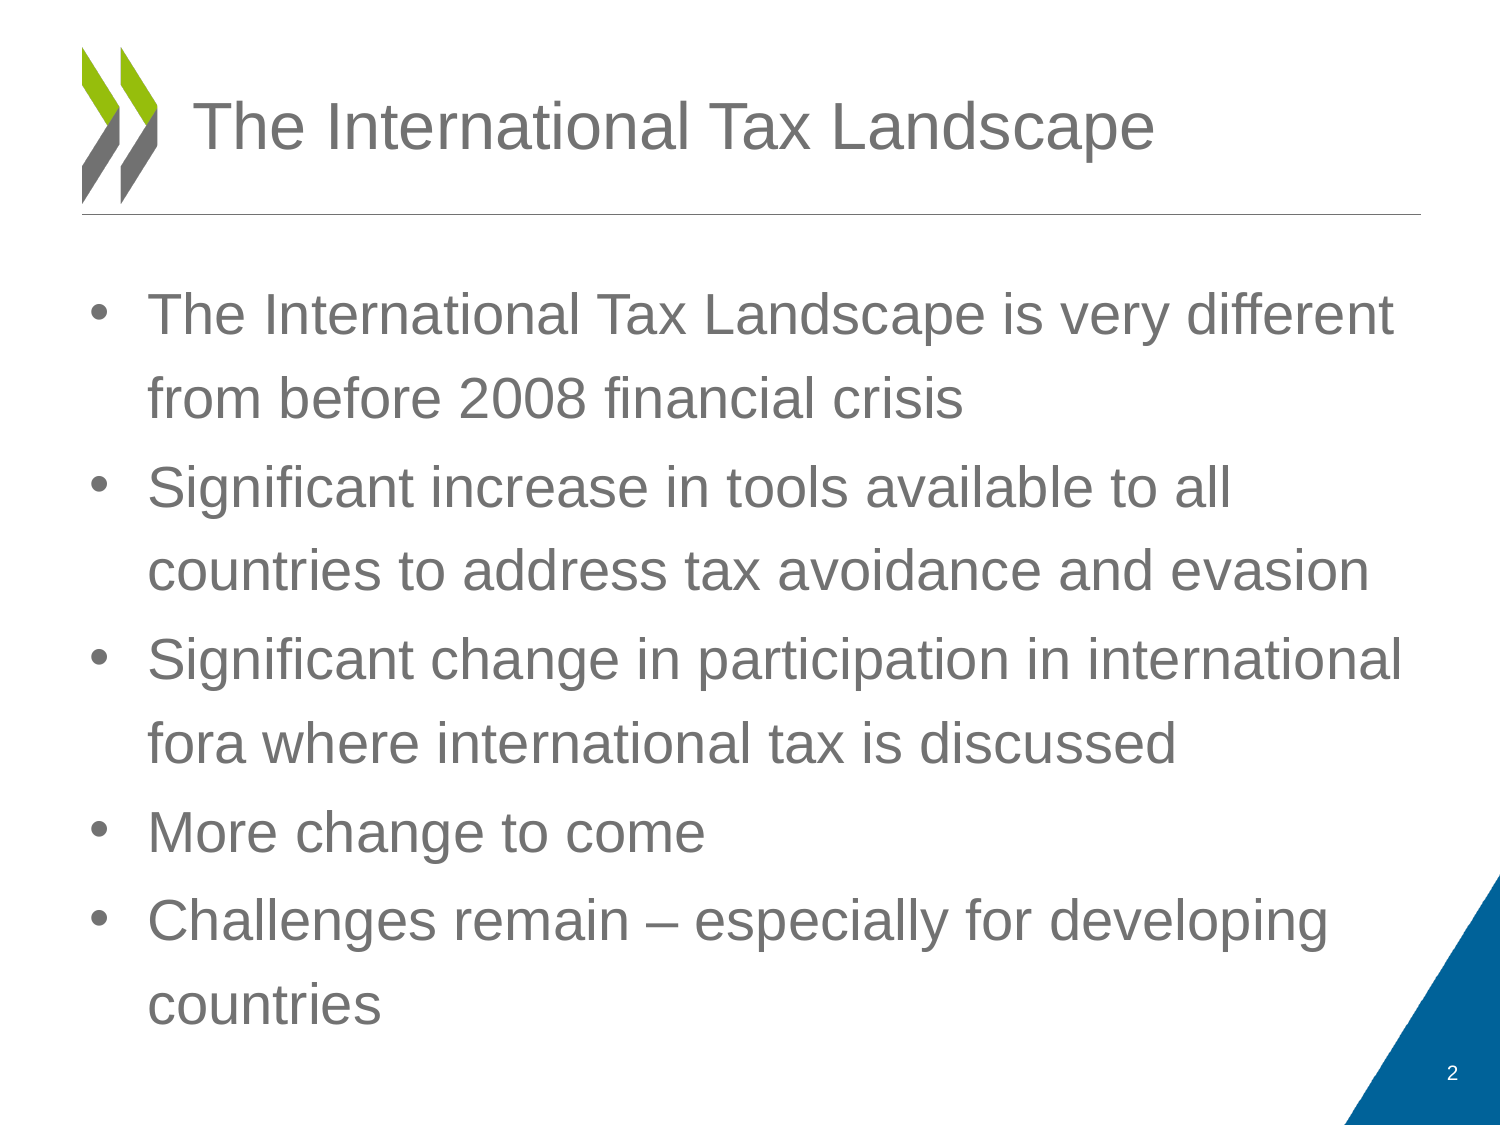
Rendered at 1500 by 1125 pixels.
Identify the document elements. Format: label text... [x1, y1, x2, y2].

title The International Tax Landscape [177, 38, 1394, 207]
picture [1344, 874, 1500, 1125]
slide_number 2 [1417, 1051, 1474, 1092]
list The International Tax Landscape is very different from before 2008 financial crisis Significant increase in tools available to all countries to address tax avoidance and evasion Significant change in participation in international fora where international tax is discussed More change to come Challenges remain – especially for developing countries [75, 255, 1425, 1071]
